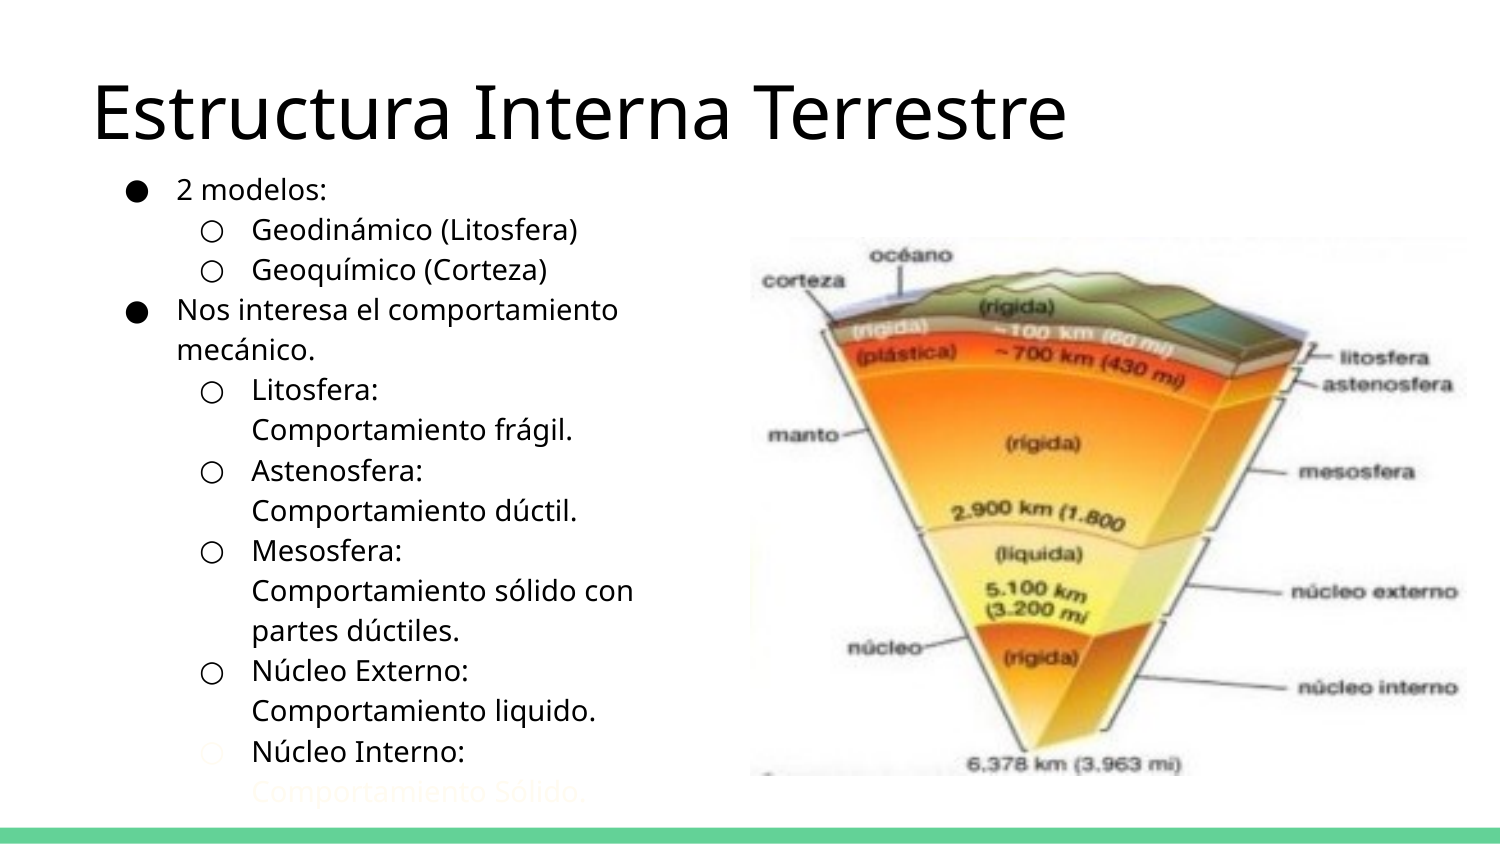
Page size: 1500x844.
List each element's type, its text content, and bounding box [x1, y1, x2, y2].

picture [749, 237, 1467, 776]
text_box Estructura Interna Terrestre [76, 31, 1172, 188]
text_box 2 modelos: Geodinámico (Litosfera) Geoquímico (Corteza) Nos interesa el comportamiento mecánico. Litosfera: Comportamiento frágil. Astenosfera: Comportamiento dúctil. Mesosfera: Comportamiento sólido con partes dúctiles. Núcleo Externo: Comportamiento liquido. Núcleo Interno: Comportamiento Sólido. [86, 150, 651, 761]
